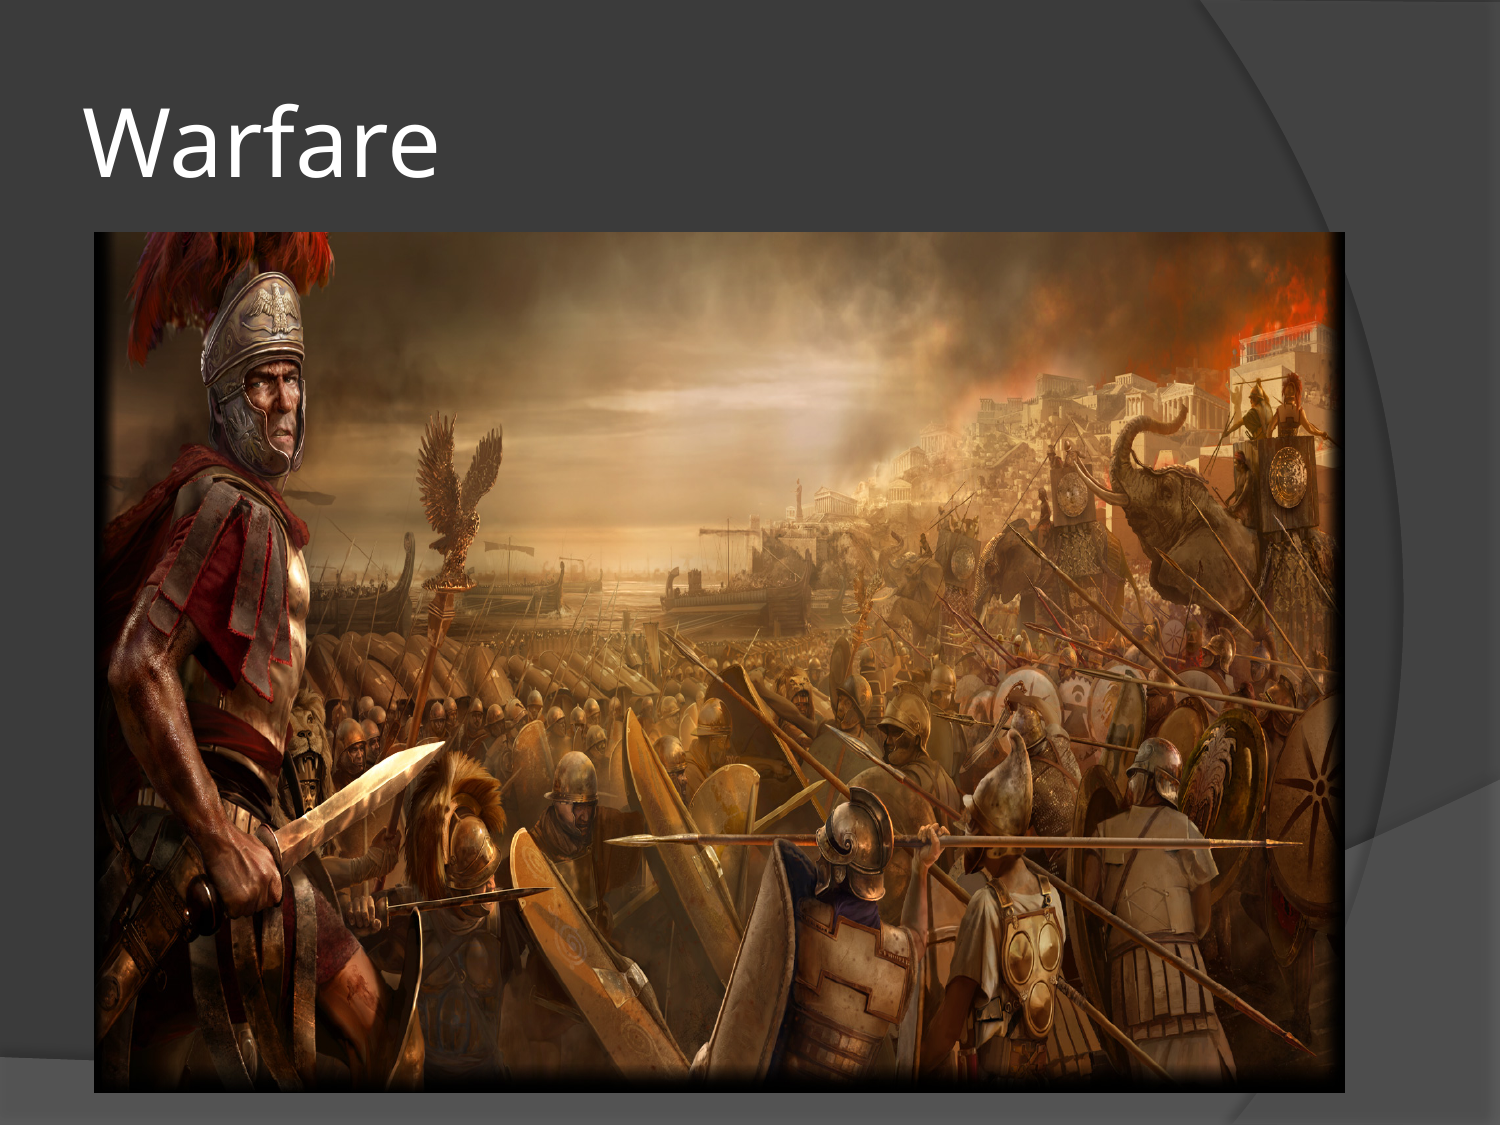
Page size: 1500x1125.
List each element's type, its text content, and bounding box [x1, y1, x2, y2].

picture [94, 232, 1345, 1093]
title Warfare [75, 45, 1300, 233]
